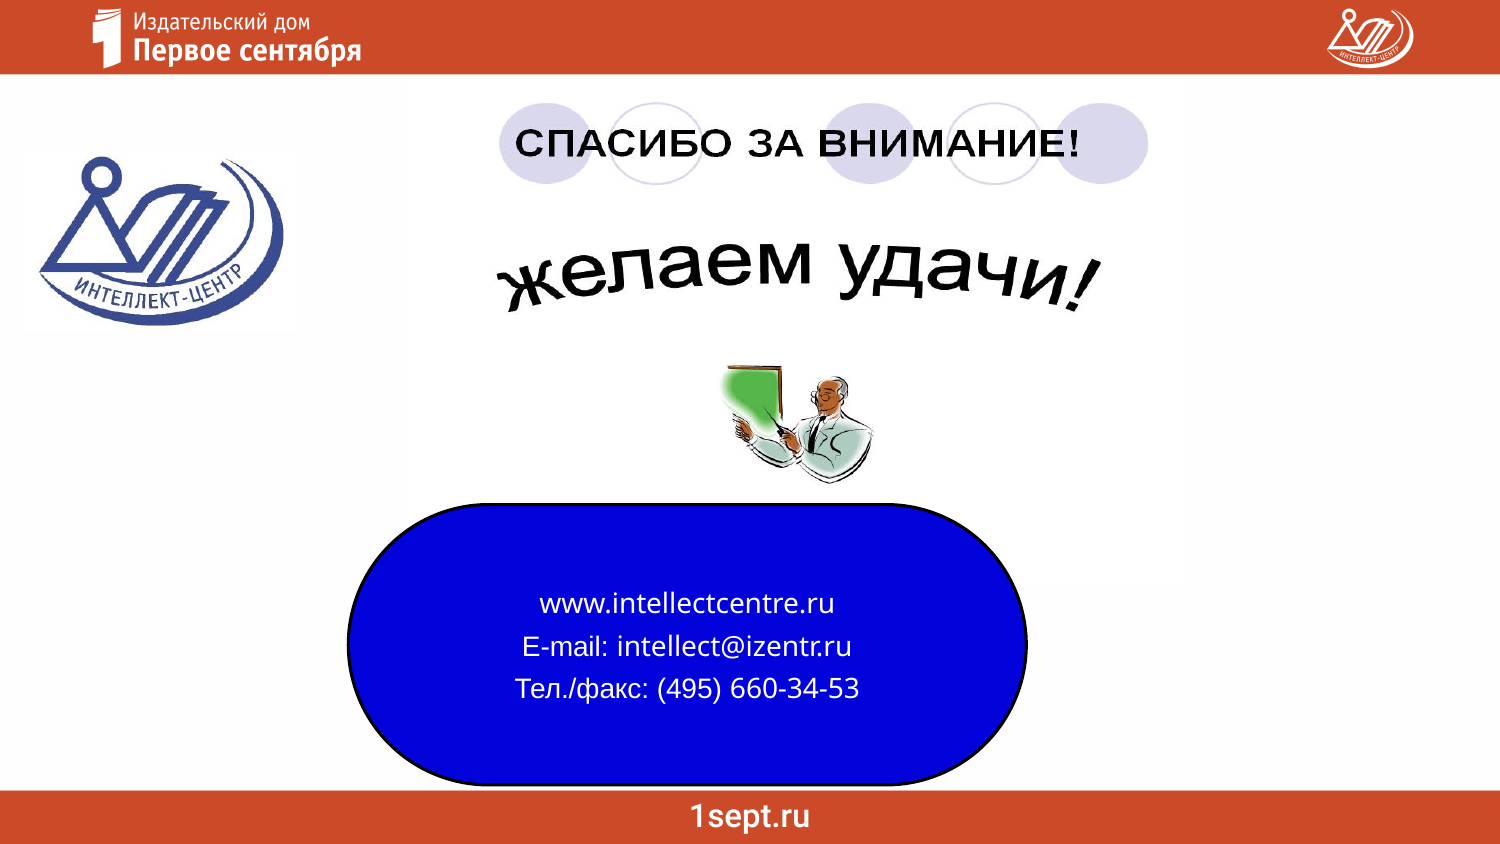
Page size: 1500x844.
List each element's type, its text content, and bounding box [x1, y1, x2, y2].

picture [0, 0, 1500, 844]
text_box www.intellectcentre.ru E-mail: intellect@izentr.ru Тел./факс: (495) 660-34-53 [348, 534, 1027, 785]
